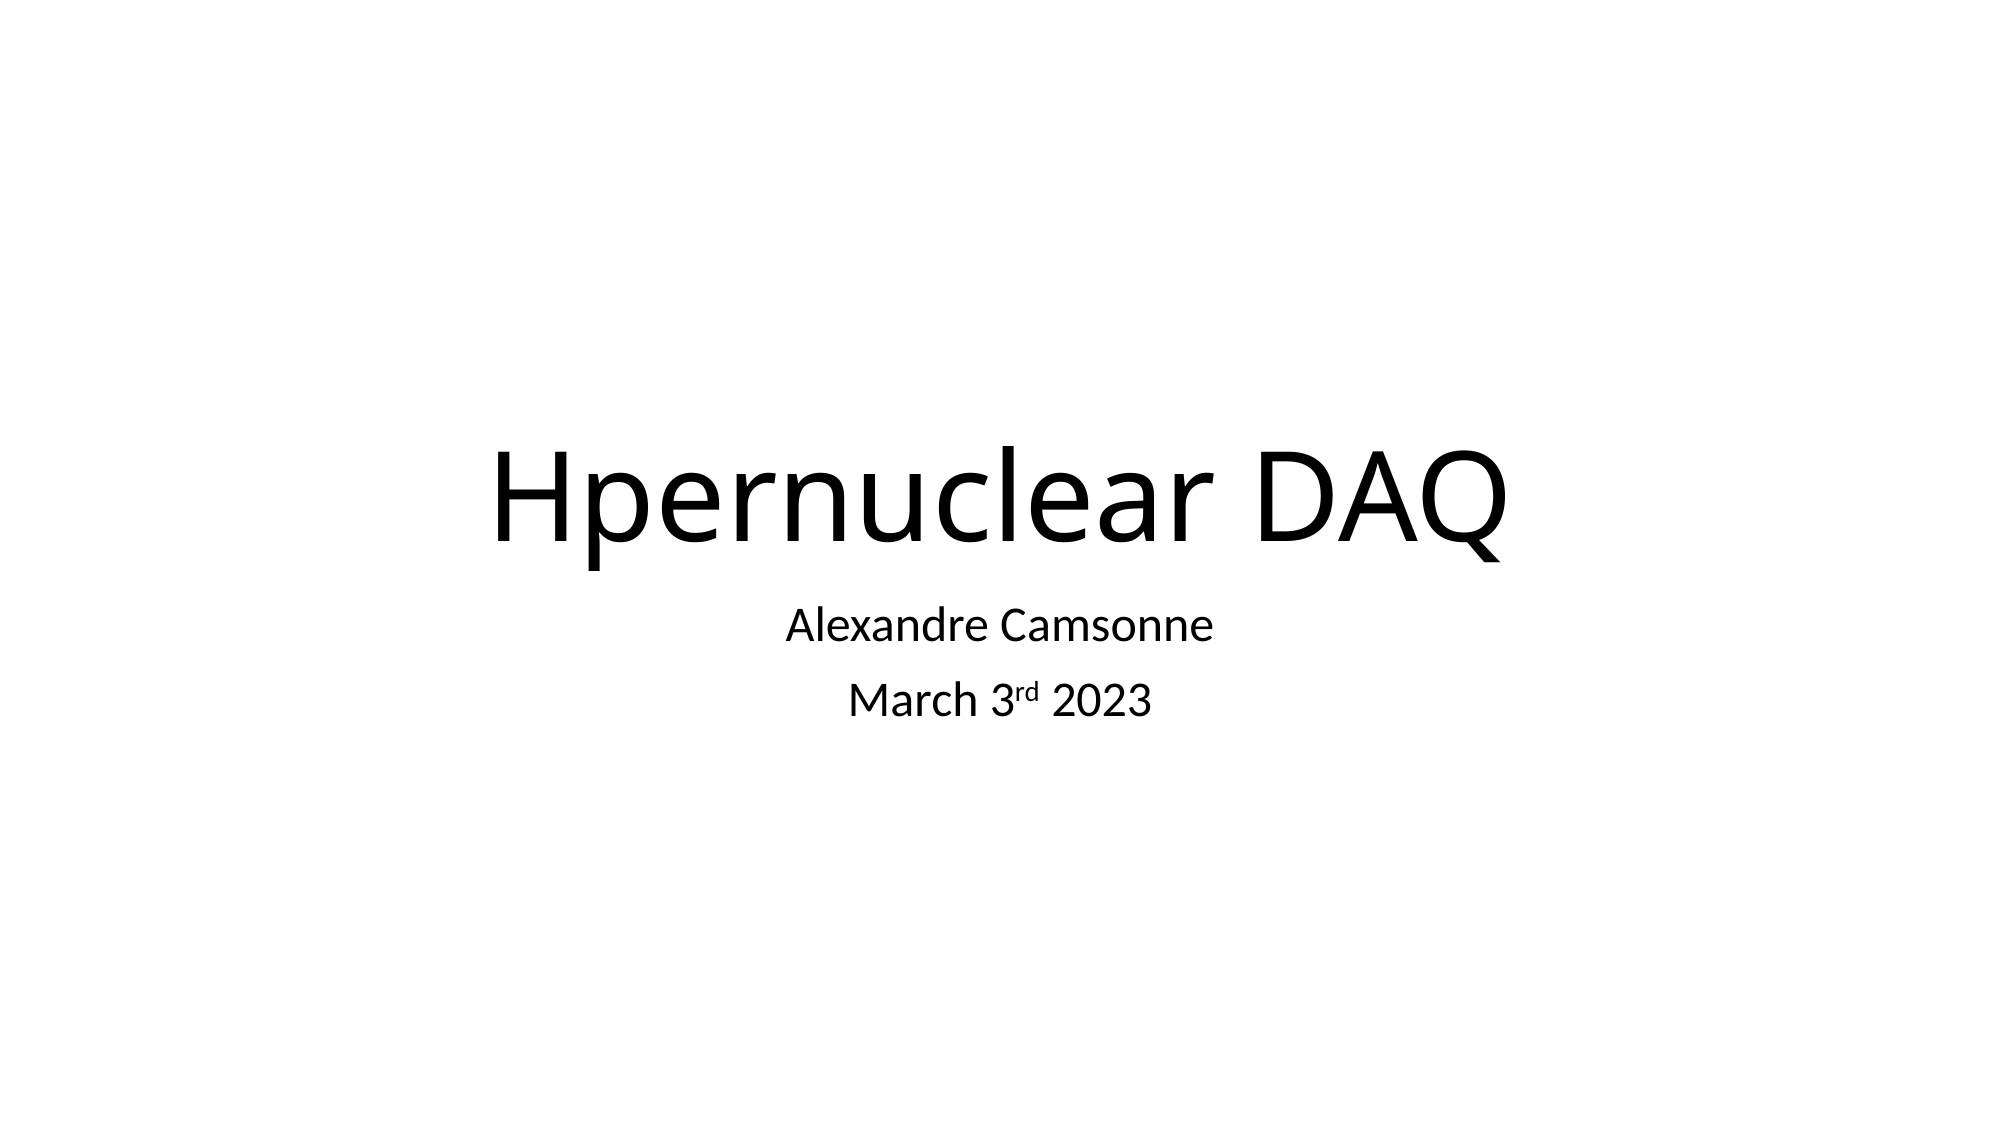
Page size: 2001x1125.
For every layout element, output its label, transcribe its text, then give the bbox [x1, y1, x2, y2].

title Hpernuclear DAQ [249, 184, 1750, 576]
subtitle Alexandre Camsonne March 3rd 2023 [249, 590, 1750, 863]
